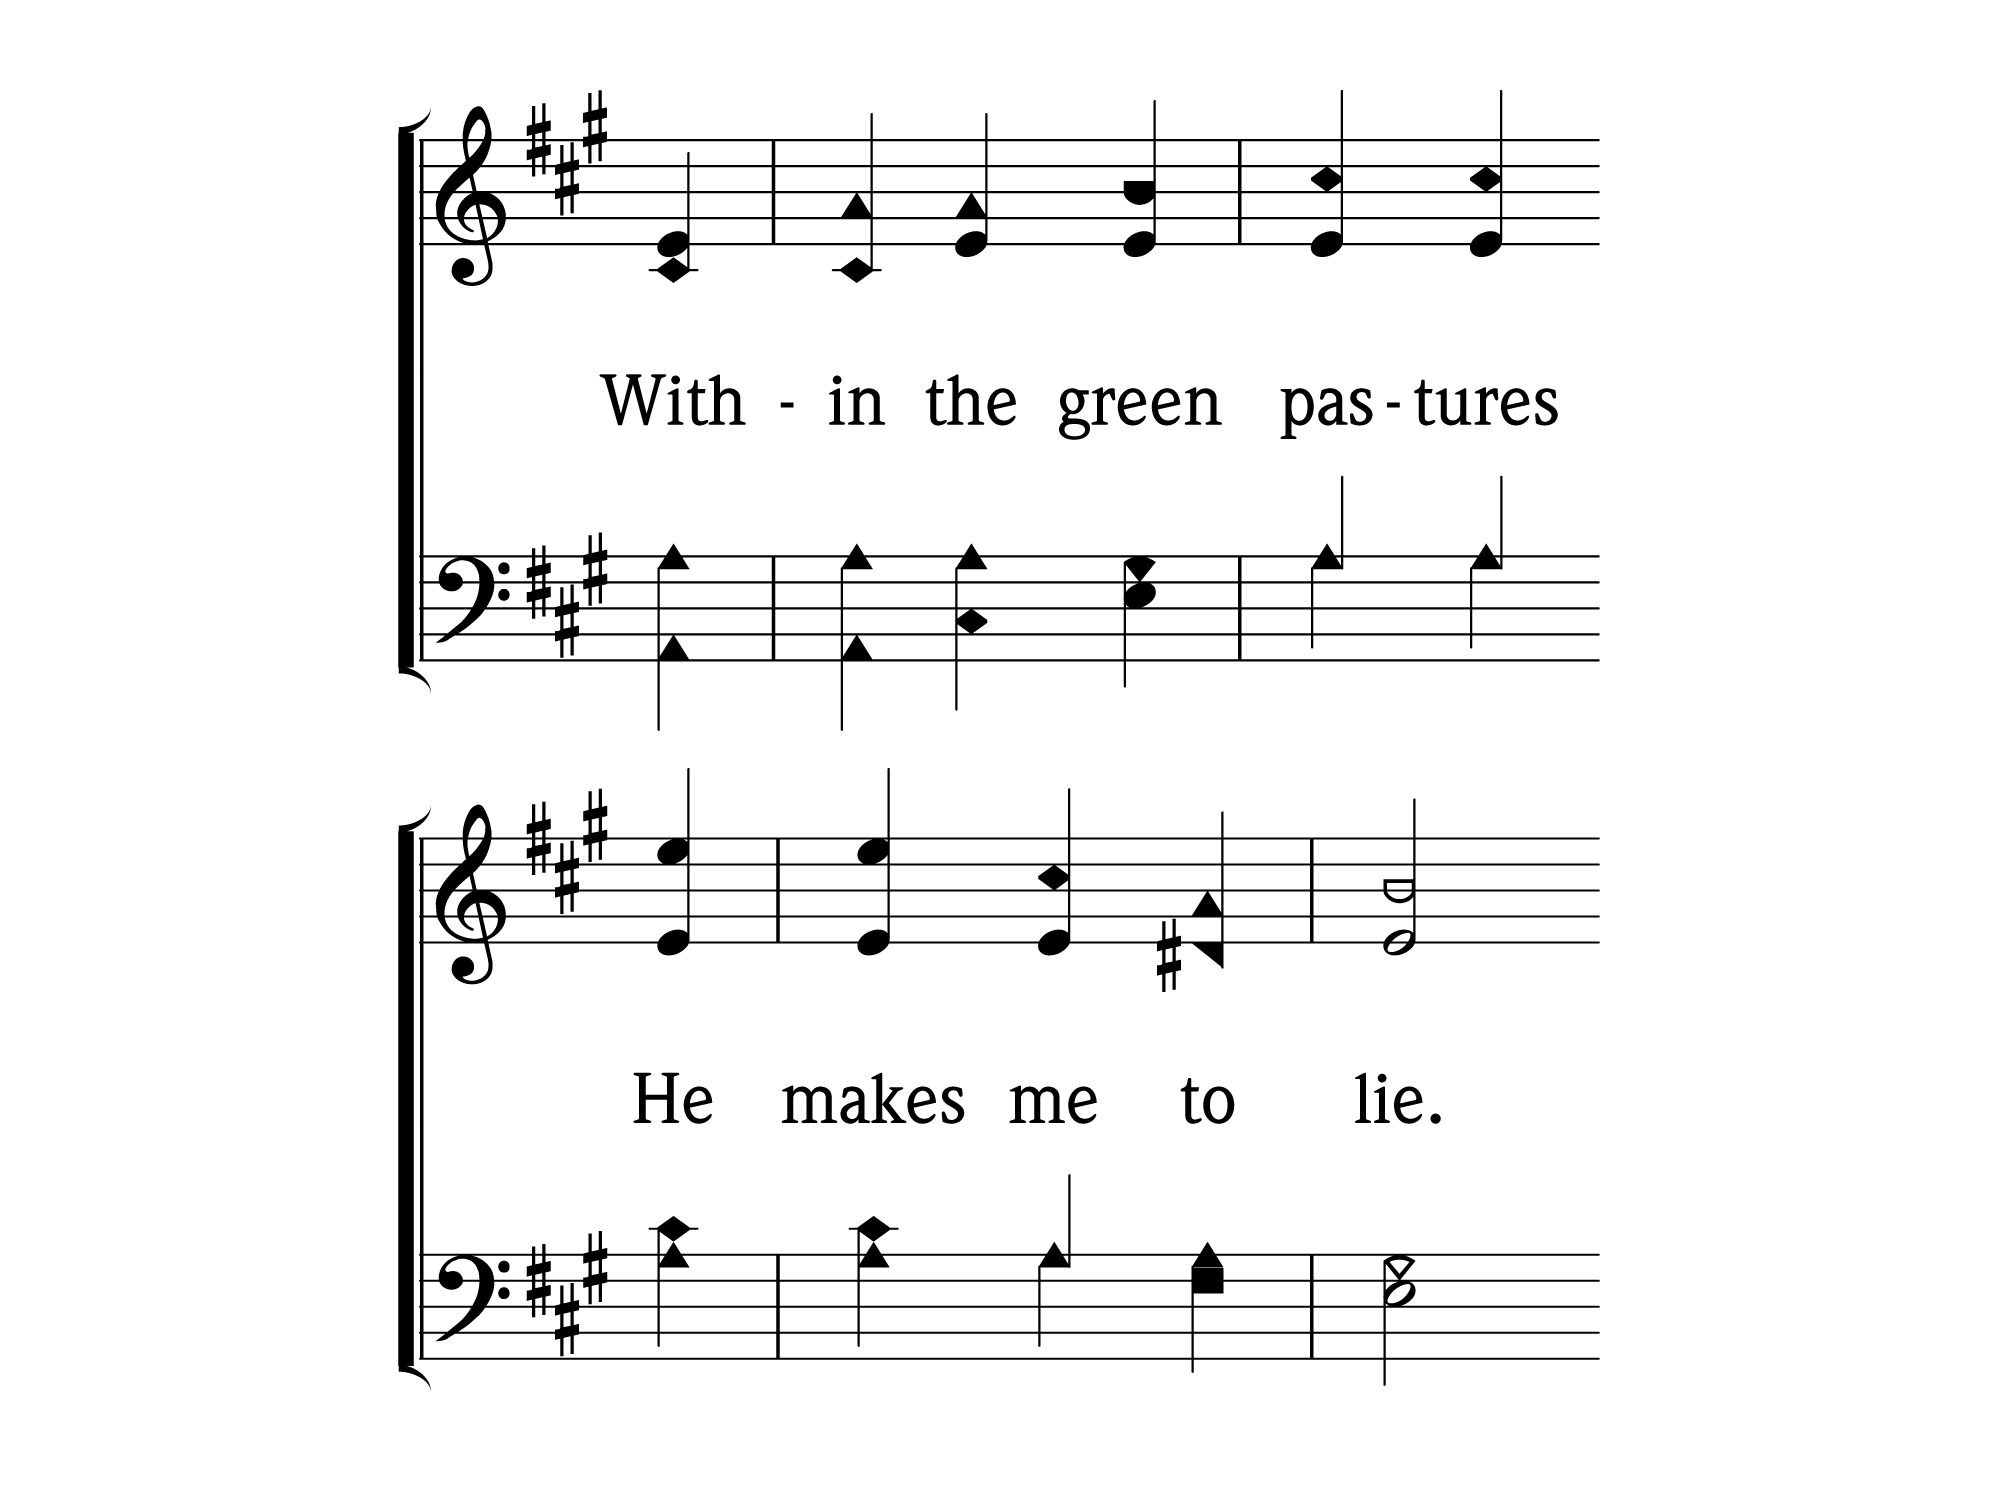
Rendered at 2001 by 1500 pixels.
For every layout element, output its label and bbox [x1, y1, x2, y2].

text_box [0, 0, 2000, 1500]
